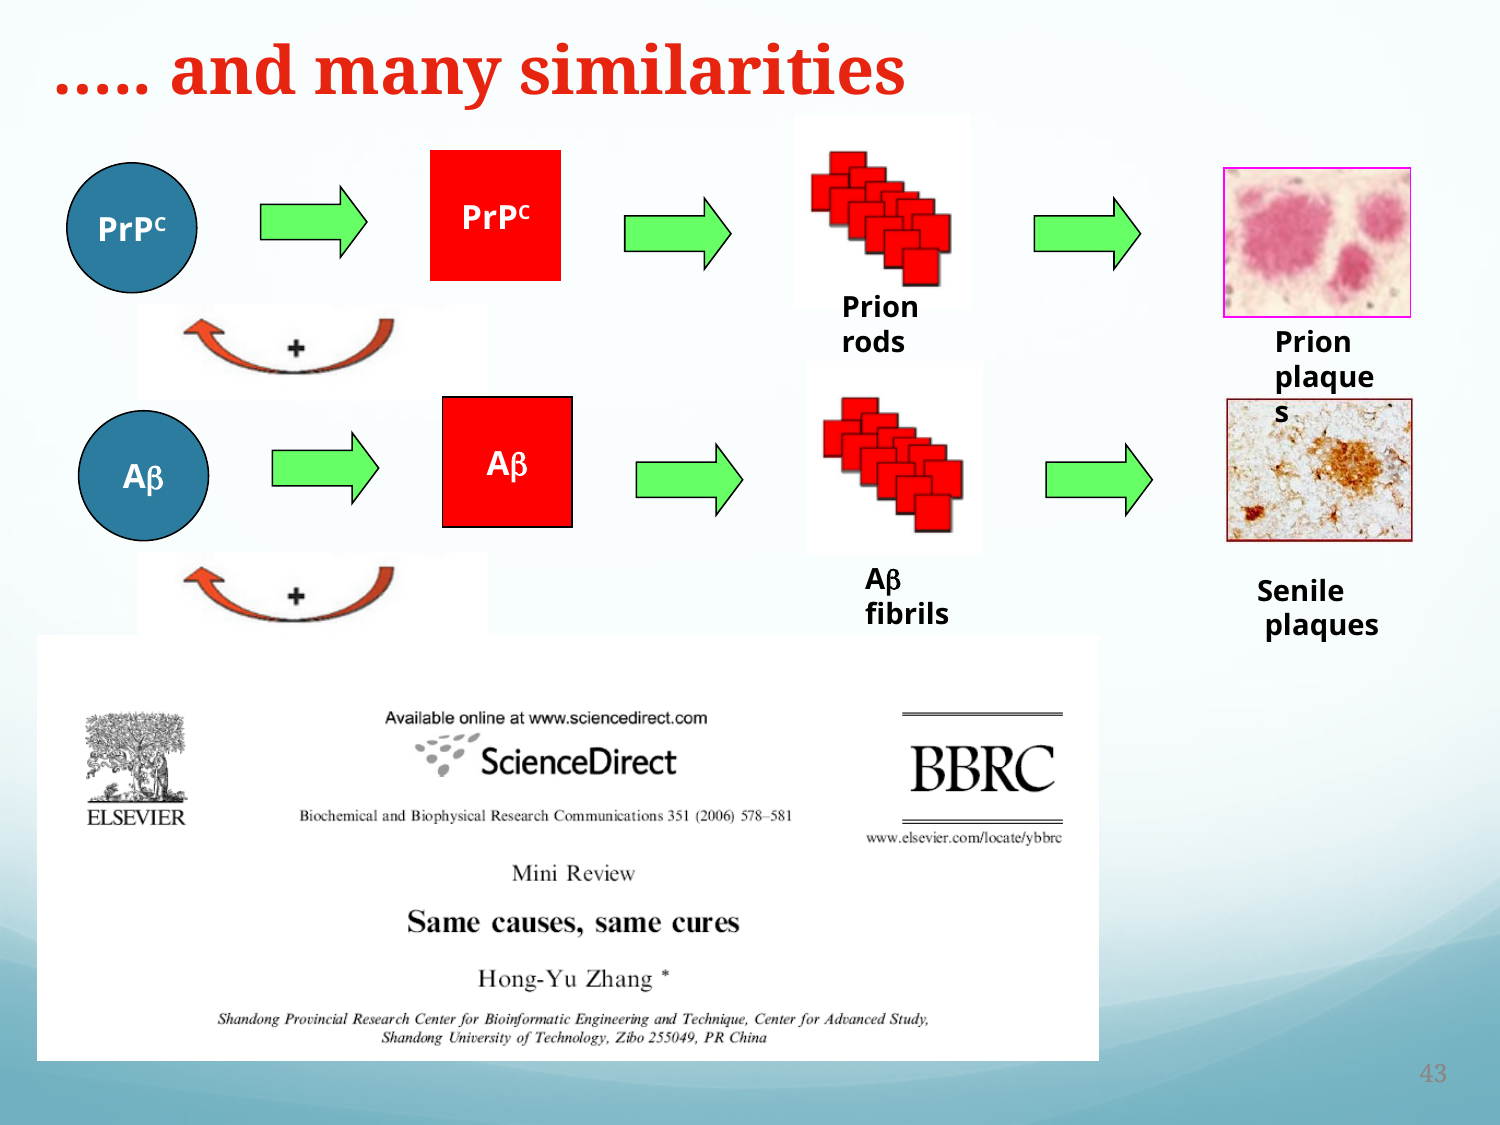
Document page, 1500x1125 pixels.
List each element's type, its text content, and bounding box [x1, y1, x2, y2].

text_box [624, 198, 731, 270]
text_box Senile plaques [1242, 564, 1394, 650]
text_box Prion plaques [1259, 329, 1402, 393]
picture [805, 361, 983, 556]
text_box [1034, 198, 1141, 270]
picture [1223, 168, 1411, 317]
text_box Ab fibrils [850, 568, 965, 631]
text_box Ab [442, 396, 573, 527]
picture [36, 552, 1100, 1062]
text_box Ab [78, 410, 209, 541]
text_box [272, 432, 379, 504]
text_box PrPC [66, 162, 197, 293]
picture [1223, 396, 1415, 545]
text_box [1046, 444, 1153, 516]
picture [137, 304, 489, 400]
text_box [636, 444, 743, 516]
text_box 43 [1112, 1044, 1463, 1105]
text_box ….. and many similarities [37, 20, 1385, 116]
picture [794, 114, 972, 310]
text_box [260, 186, 367, 258]
text_box Prion rods [826, 322, 935, 358]
text_box PrPC [430, 150, 561, 281]
